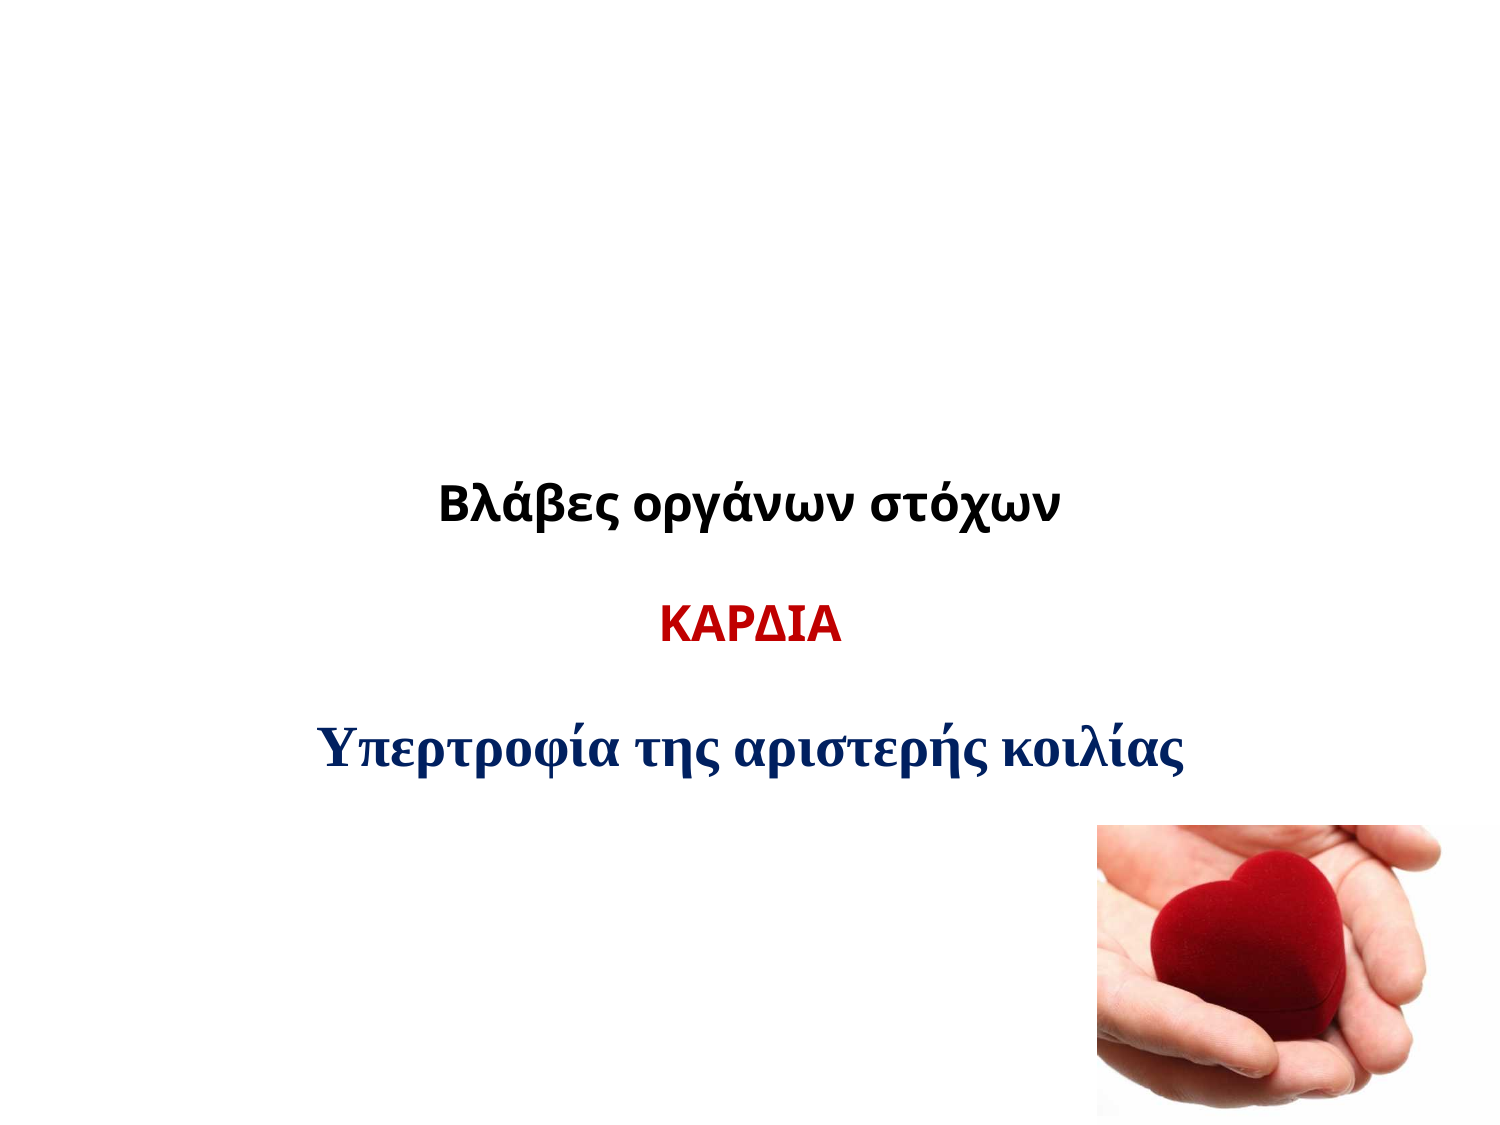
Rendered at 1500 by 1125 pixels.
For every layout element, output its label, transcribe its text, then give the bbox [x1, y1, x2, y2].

text_box Βλάβες οργάνων στόχων ΚΑΡΔΙΑ [165, 463, 1335, 659]
picture [1096, 825, 1500, 1125]
text_box Υπερτροφία της αριστερής κοιλίας [210, 700, 1289, 785]
